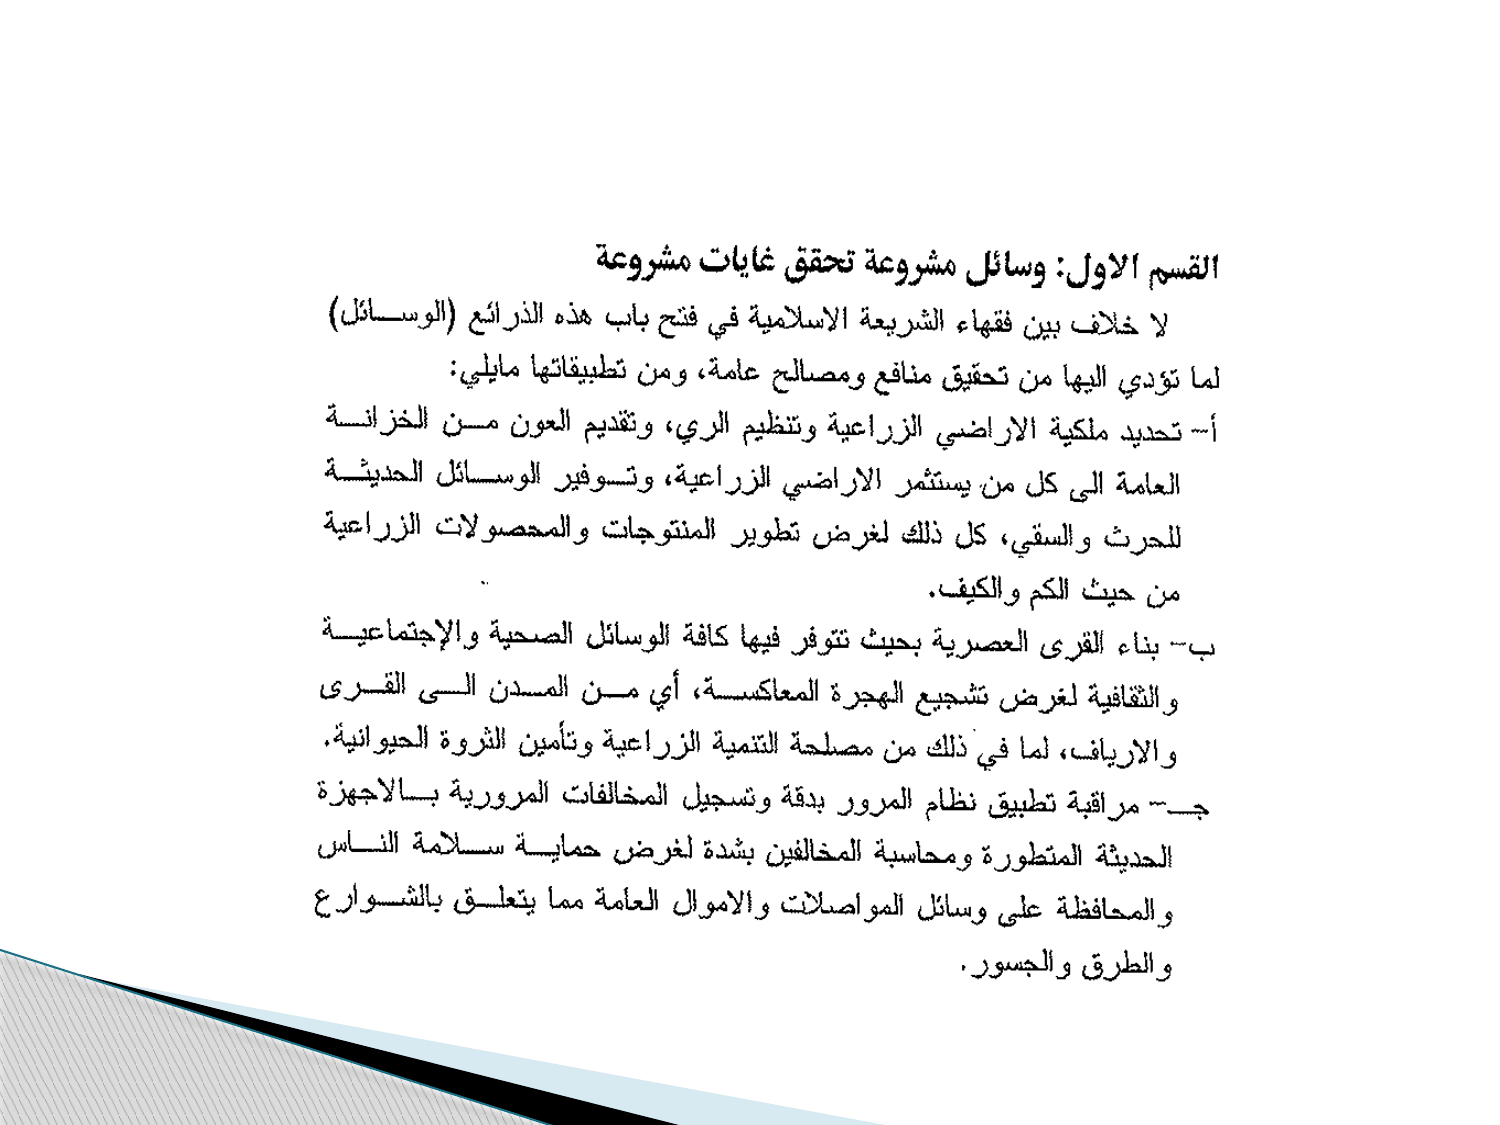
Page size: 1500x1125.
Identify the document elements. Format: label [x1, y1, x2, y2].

list [250, 242, 1250, 986]
